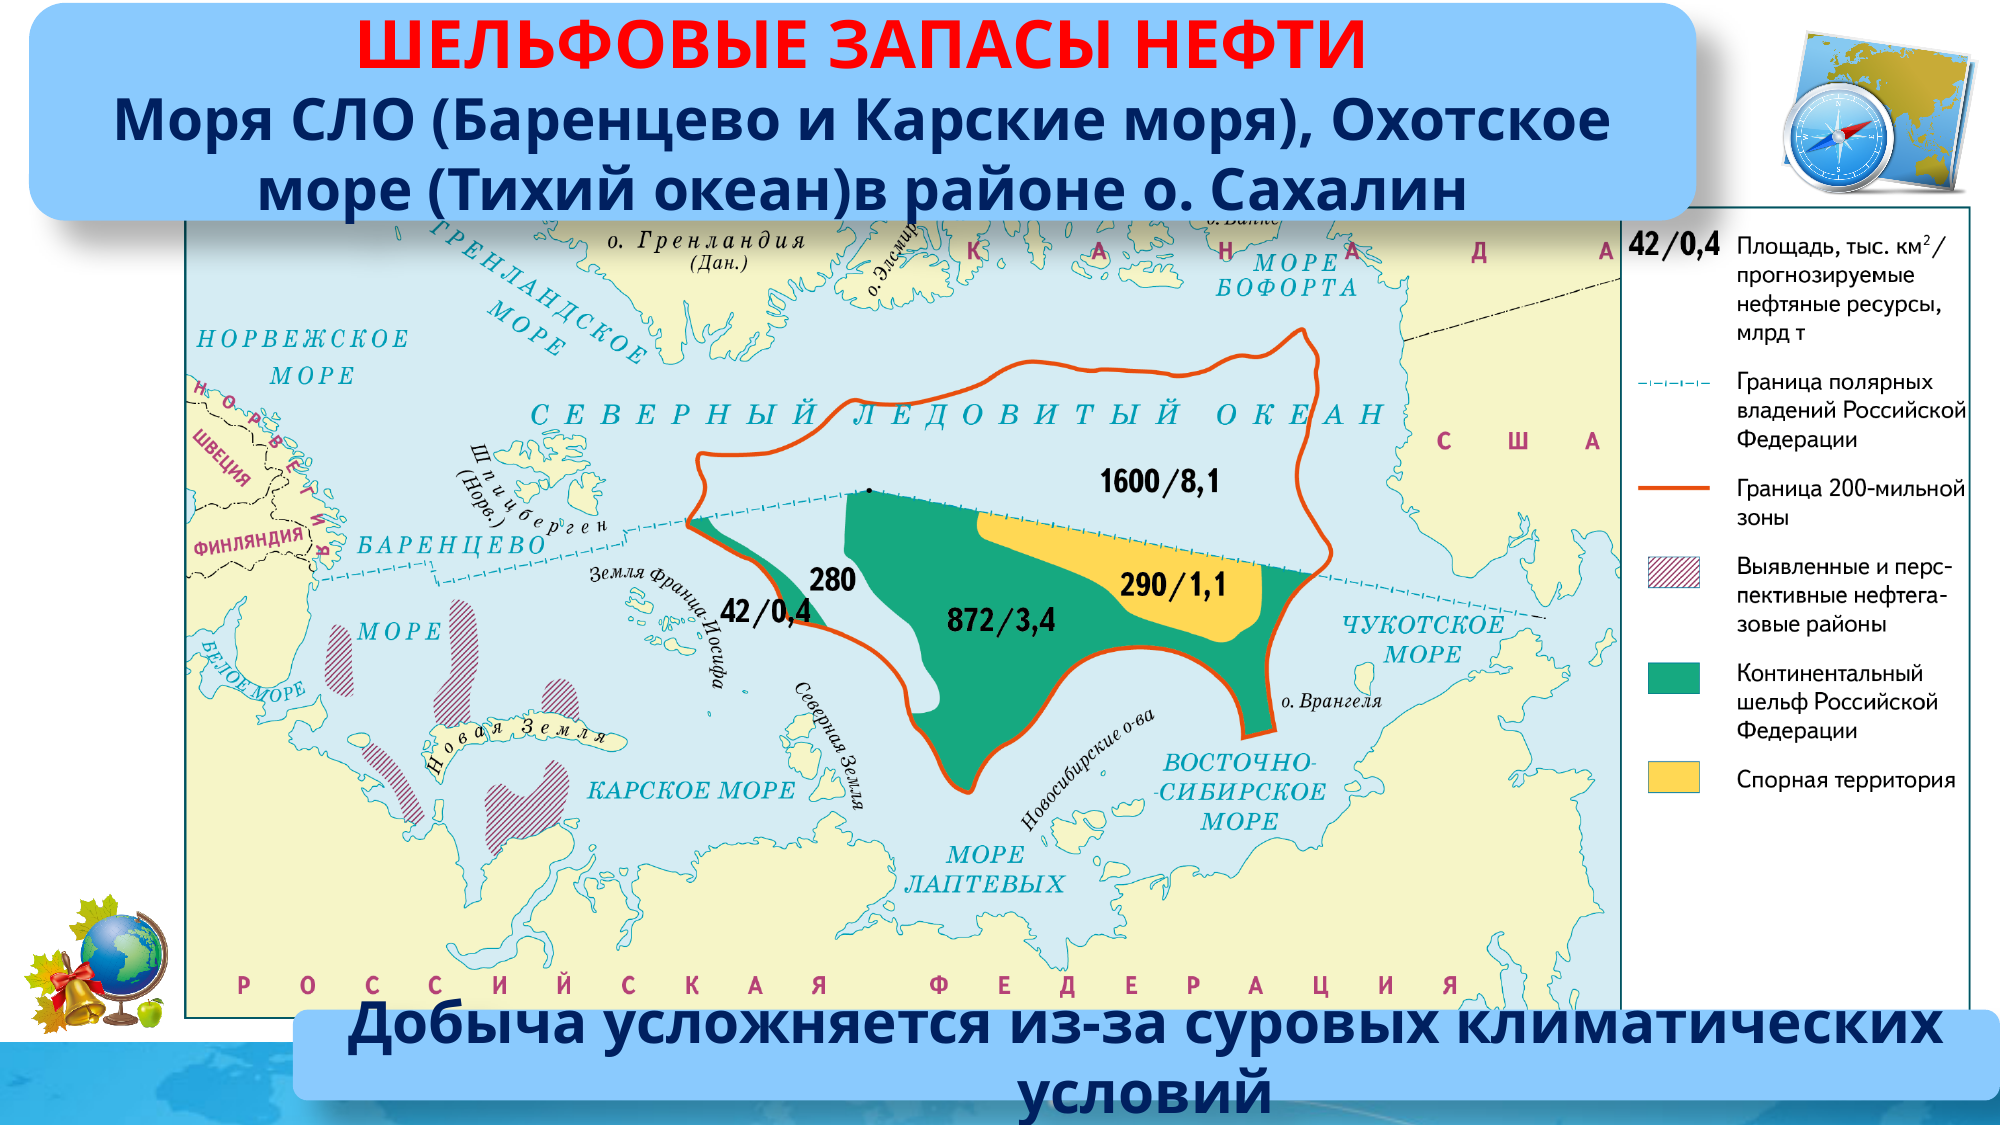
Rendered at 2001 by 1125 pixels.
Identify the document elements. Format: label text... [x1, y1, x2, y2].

picture [184, 14, 2000, 1020]
text_box ШЕЛЬФОВЫЕ ЗАПАСЫ НЕФТИ Моря СЛО (Баренцево и Карские моря), Охотское море (Тихий океан)в районе о. Сахалин [27, 1, 1698, 222]
picture [24, 892, 168, 1034]
picture [0, 1042, 2000, 1125]
text_box Добыча усложняется из-за суровых климатических условий [291, 1008, 2000, 1102]
